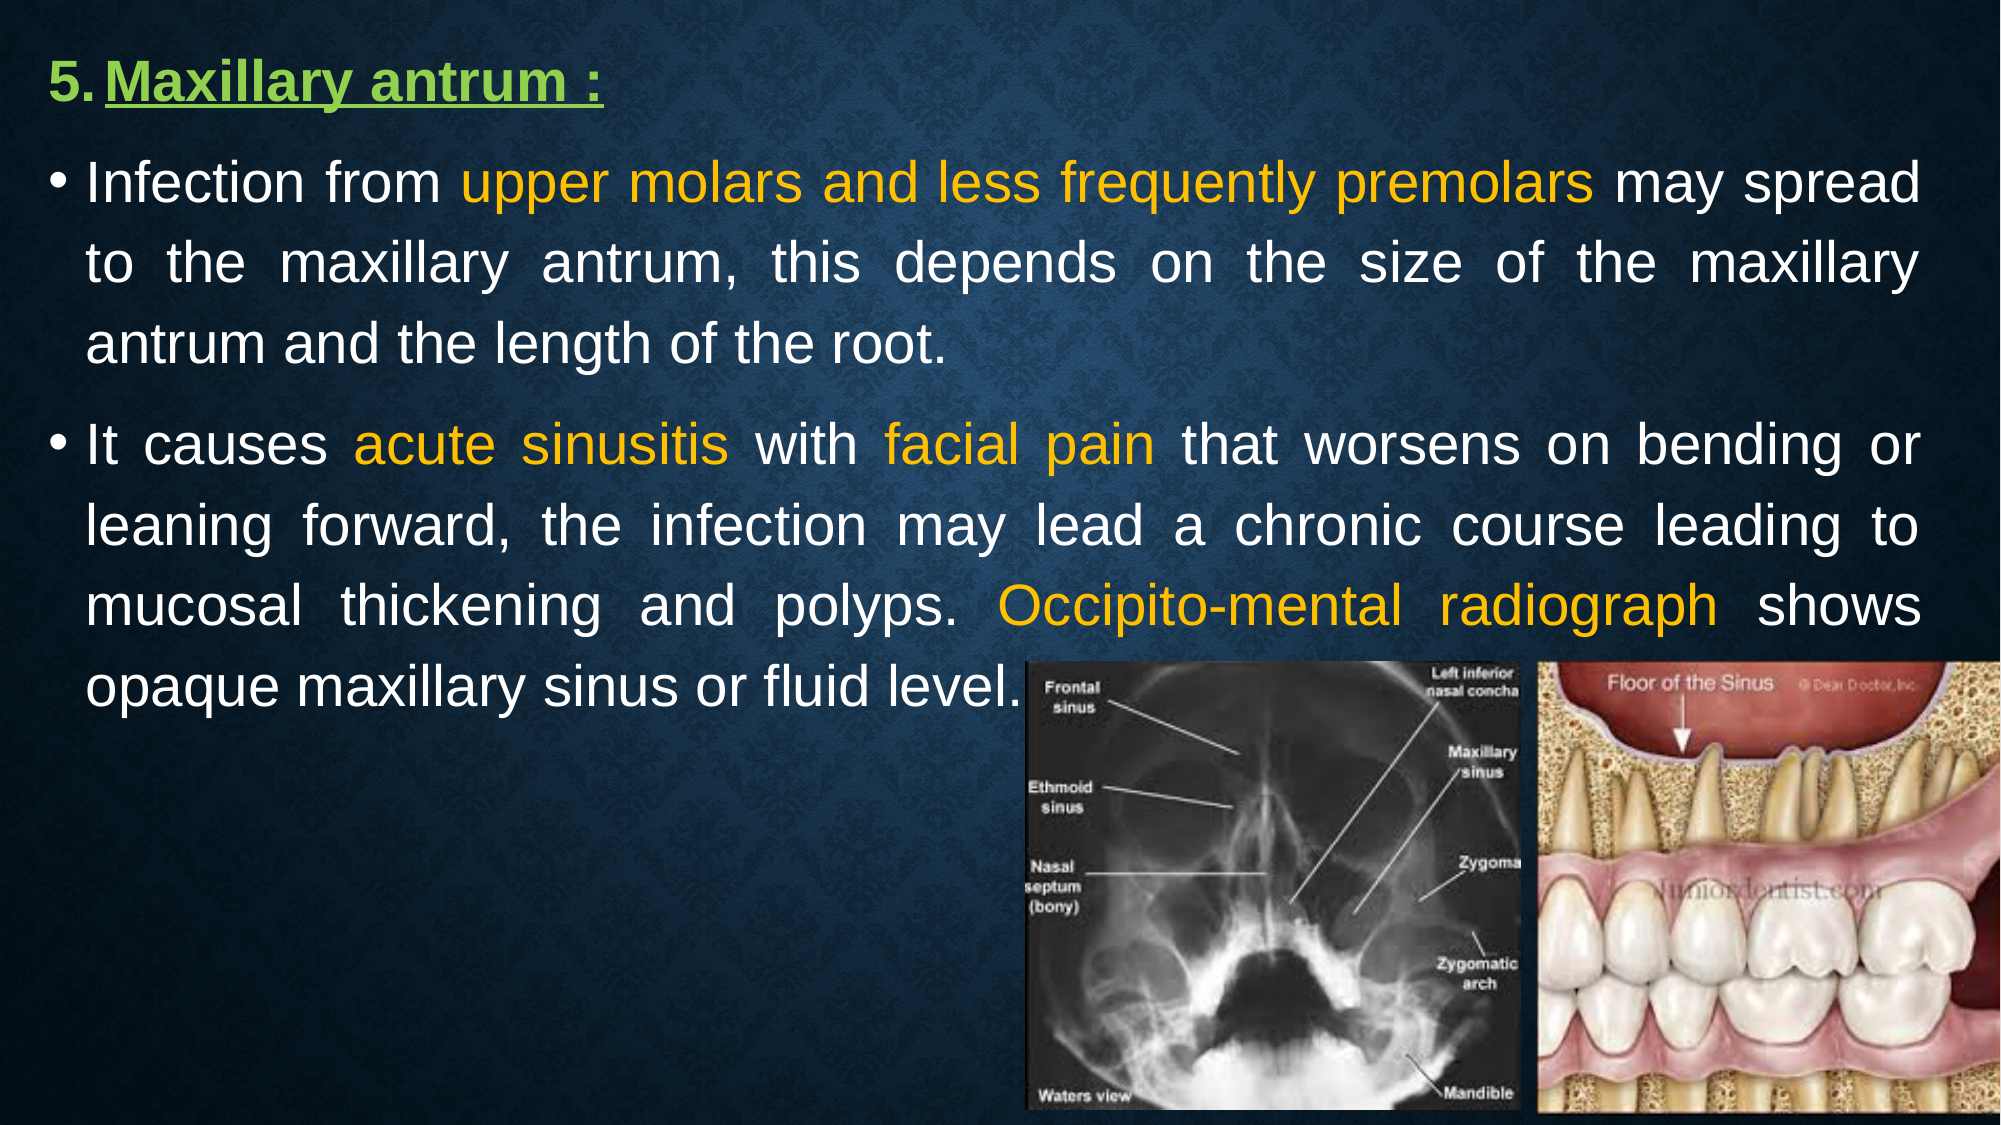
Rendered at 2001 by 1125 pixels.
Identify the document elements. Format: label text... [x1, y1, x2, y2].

picture [1537, 660, 2000, 1117]
picture [1025, 660, 1522, 1111]
list Maxillary antrum : Infection from upper molars and less frequently premolars may spread to the maxillary antrum, this depends on the size of the maxillary antrum and the length of the root. It causes acute sinusitis with facial pain that worsens on bending or leaning forward, the infection may lead a chronic course leading to mucosal thickening and polyps. Occipito-mental radiograph shows opaque maxillary sinus or fluid level. [33, 24, 1938, 1103]
